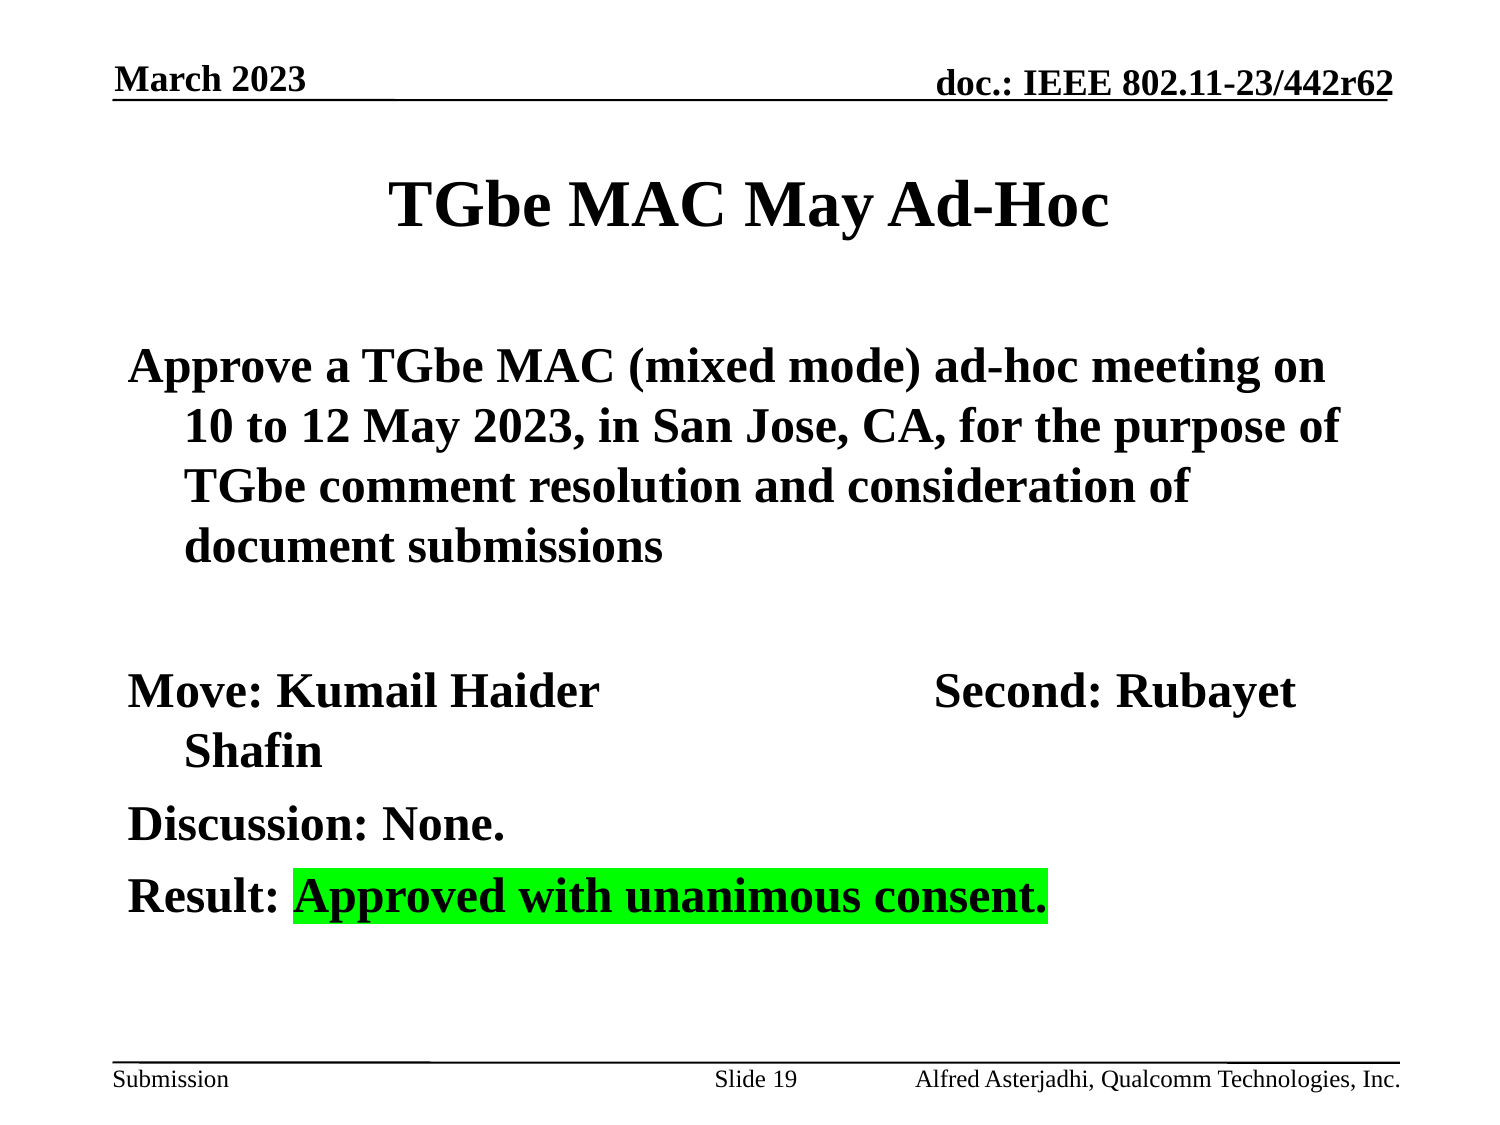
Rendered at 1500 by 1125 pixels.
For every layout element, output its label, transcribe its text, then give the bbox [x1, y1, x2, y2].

slide_number Slide 19 [712, 1061, 800, 1123]
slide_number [114, 54, 423, 100]
title TGbe MAC May Ad-Hoc [112, 112, 1388, 288]
footer Alfred Asterjadhi, Qualcomm Technologies, Inc. [878, 1061, 1402, 1093]
list Approve a TGbe MAC (mixed mode) ad-hoc meeting on 10 to 12 May 2023, in San Jose, CA, for the purpose of TGbe comment resolution and consideration of document submissions Move: Kumail Haider Second: Rubayet Shafin Discussion: None. Result: Approved with unanimous consent. [112, 324, 1388, 1000]
